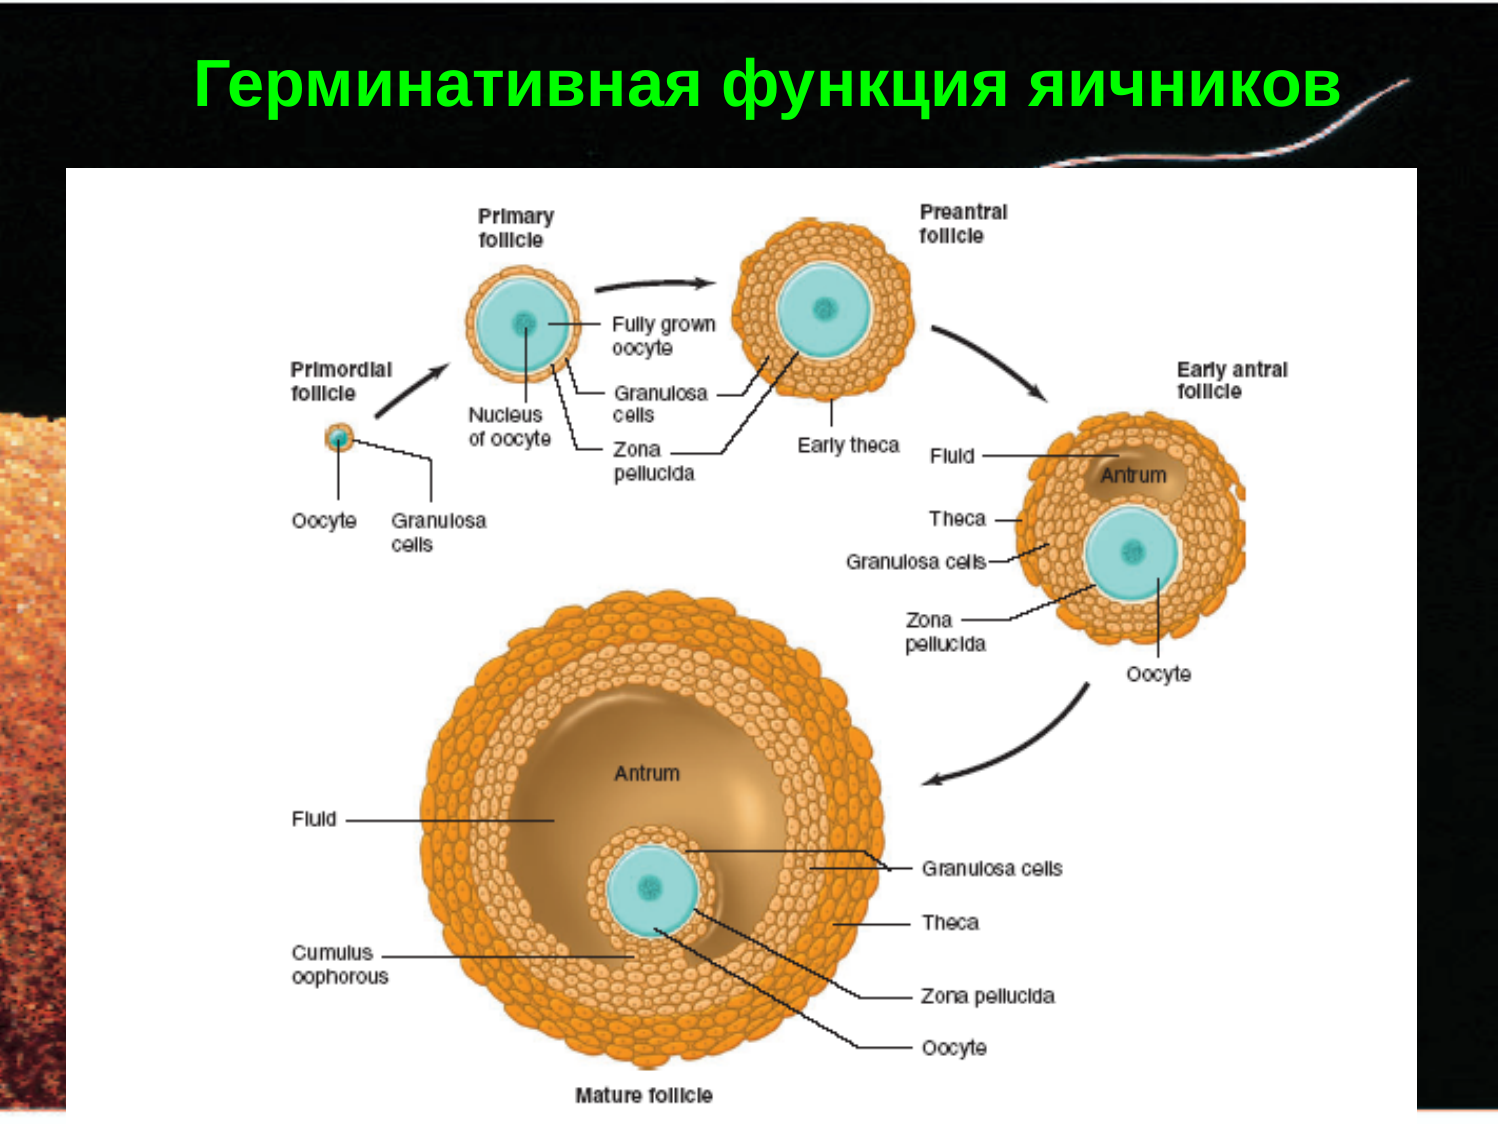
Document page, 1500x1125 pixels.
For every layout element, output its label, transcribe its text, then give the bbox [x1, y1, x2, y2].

text_box Герминативная функция яичников [178, 32, 1359, 128]
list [66, 168, 1417, 1125]
